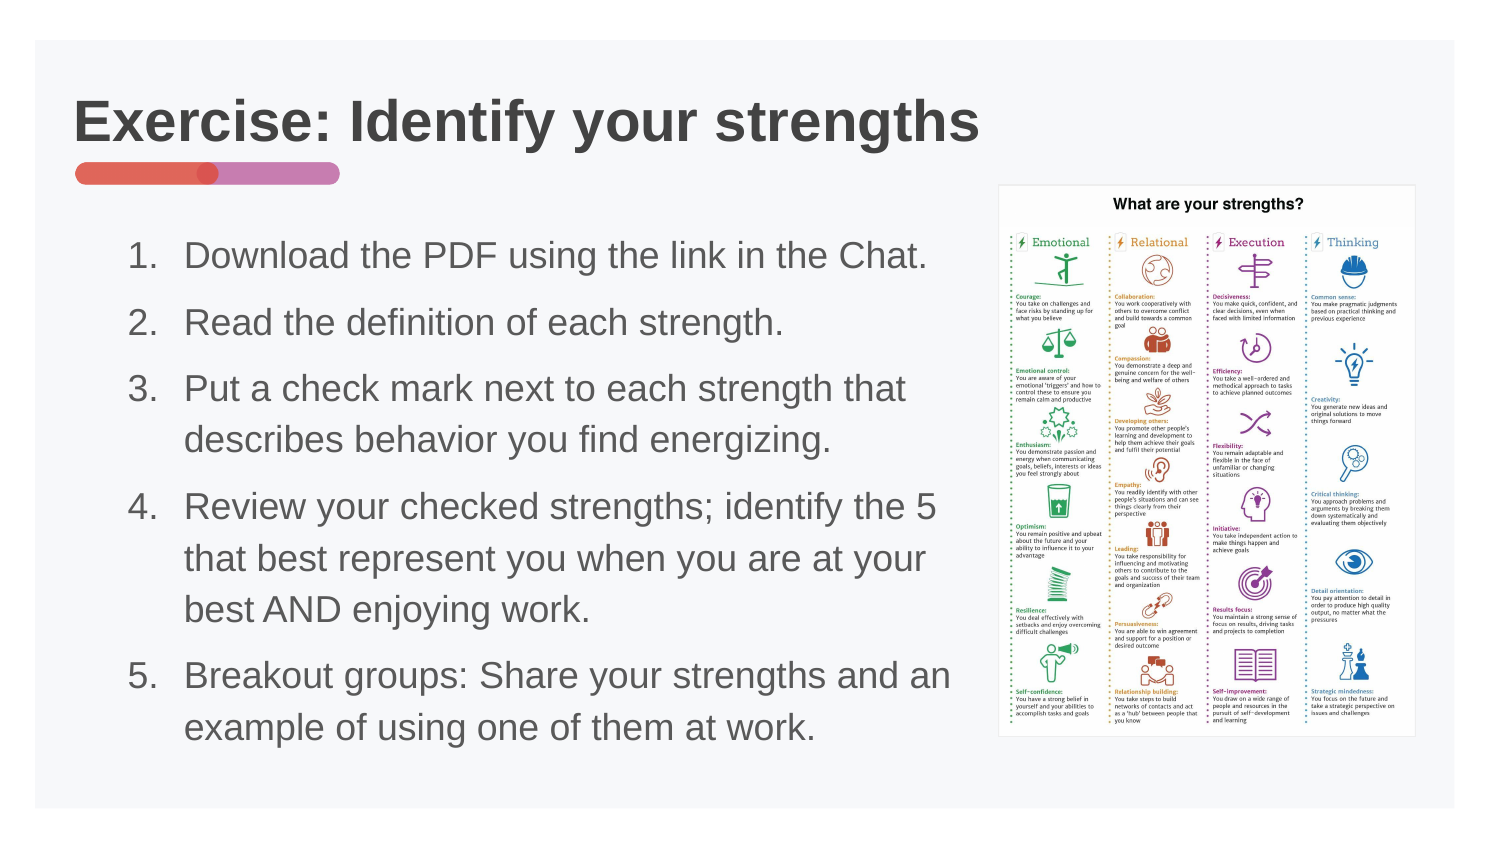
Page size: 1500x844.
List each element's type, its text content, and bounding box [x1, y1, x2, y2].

title Exercise: Identify your strengths [58, 68, 1457, 163]
picture [999, 186, 1415, 736]
list Download the PDF using the link in the Chat. Read the definition of each strength. Put a check mark next to each strength that describes behavior you find energizing. Review your checked strengths; identify the 5 that best represent you when you are at your best AND enjoying work. Breakout groups: Share your strengths and an example of using one of them at work. [93, 209, 982, 749]
picture [75, 163, 340, 185]
